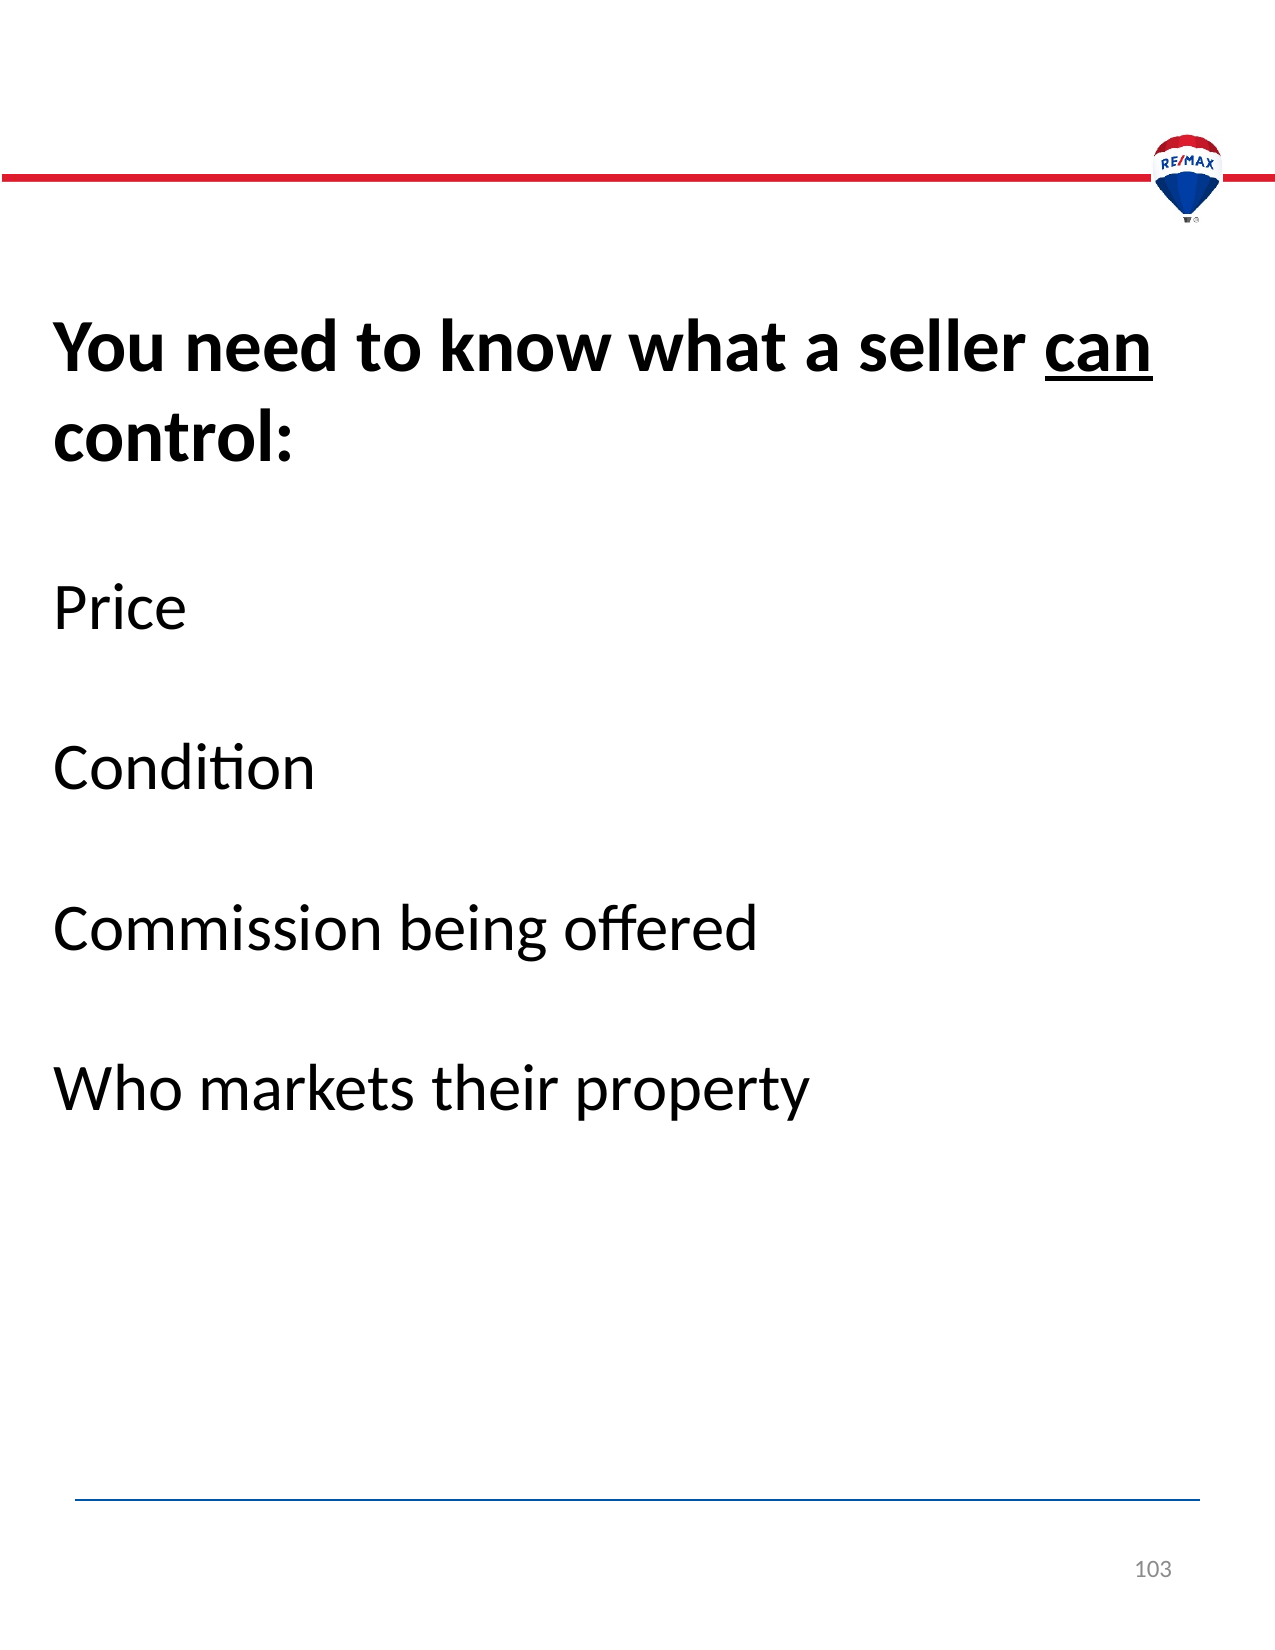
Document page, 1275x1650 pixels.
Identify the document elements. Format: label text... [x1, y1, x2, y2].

list You need to know what a seller can control: Price Condition Commission being offered Who markets their property [53, 296, 1154, 1263]
slide_number 103 [849, 1537, 1188, 1598]
picture [0, 133, 1275, 224]
